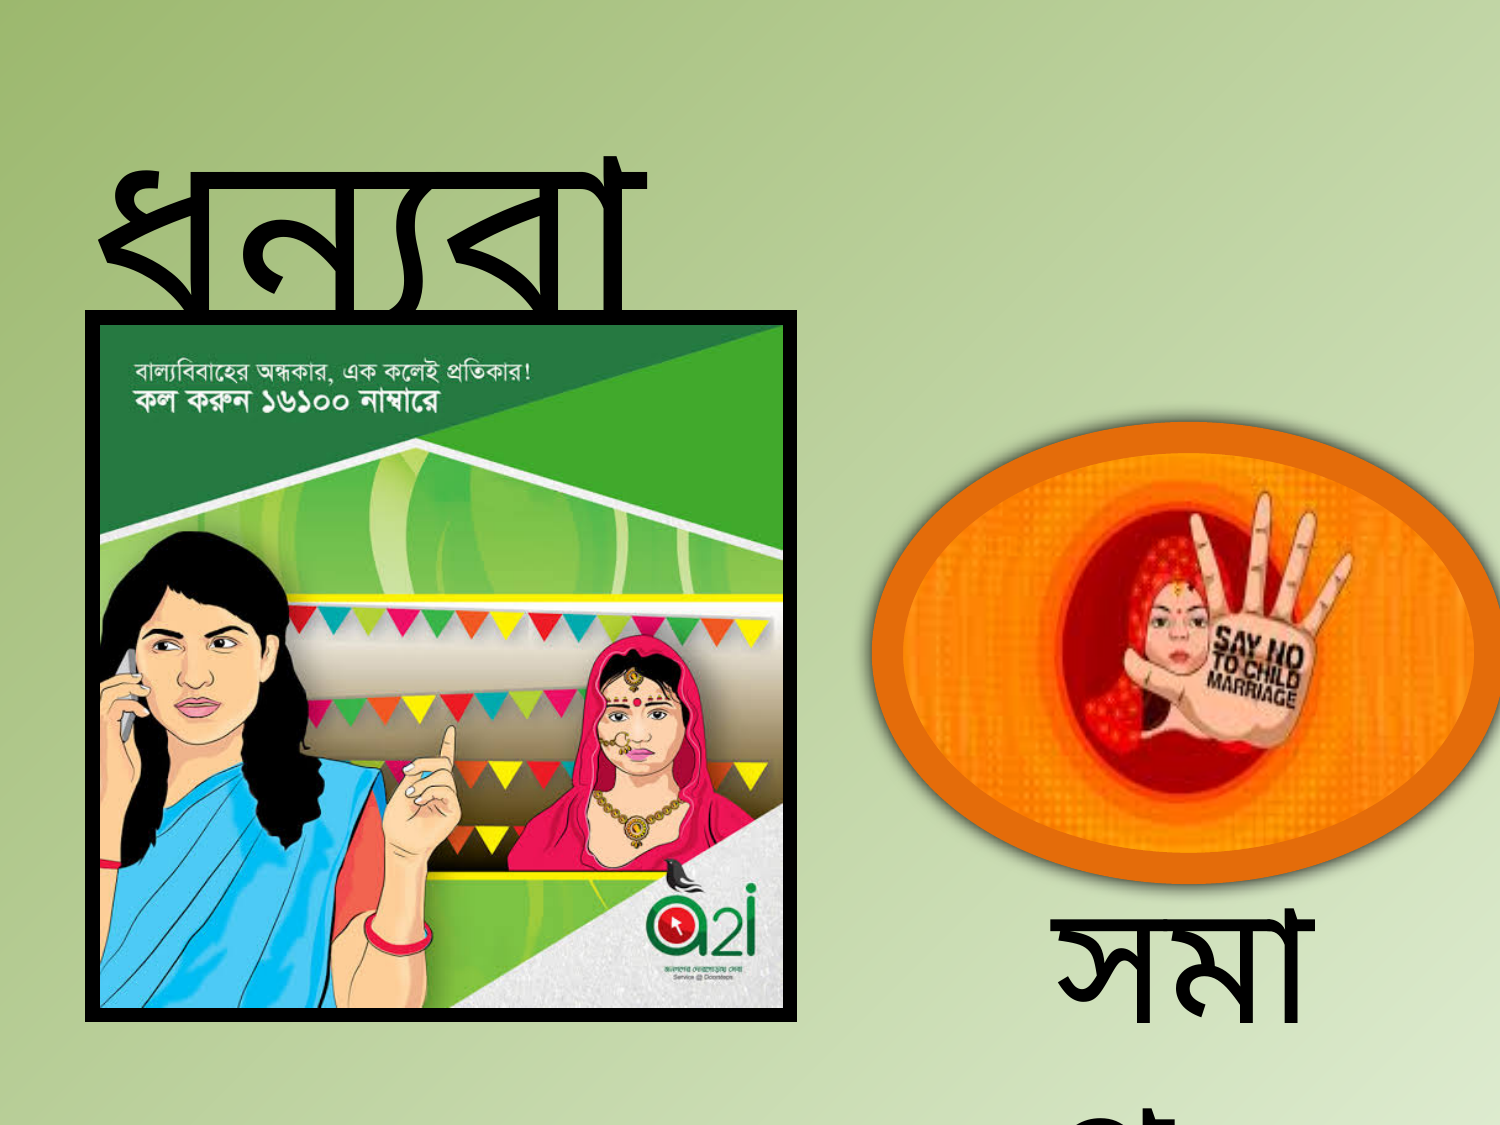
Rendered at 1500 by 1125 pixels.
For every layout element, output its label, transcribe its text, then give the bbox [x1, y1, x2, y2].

text_box সমাপ্ত [1037, 877, 1375, 1125]
picture [99, 324, 783, 1008]
picture [887, 437, 1490, 869]
text_box ধন্যবাদ [74, 74, 663, 665]
